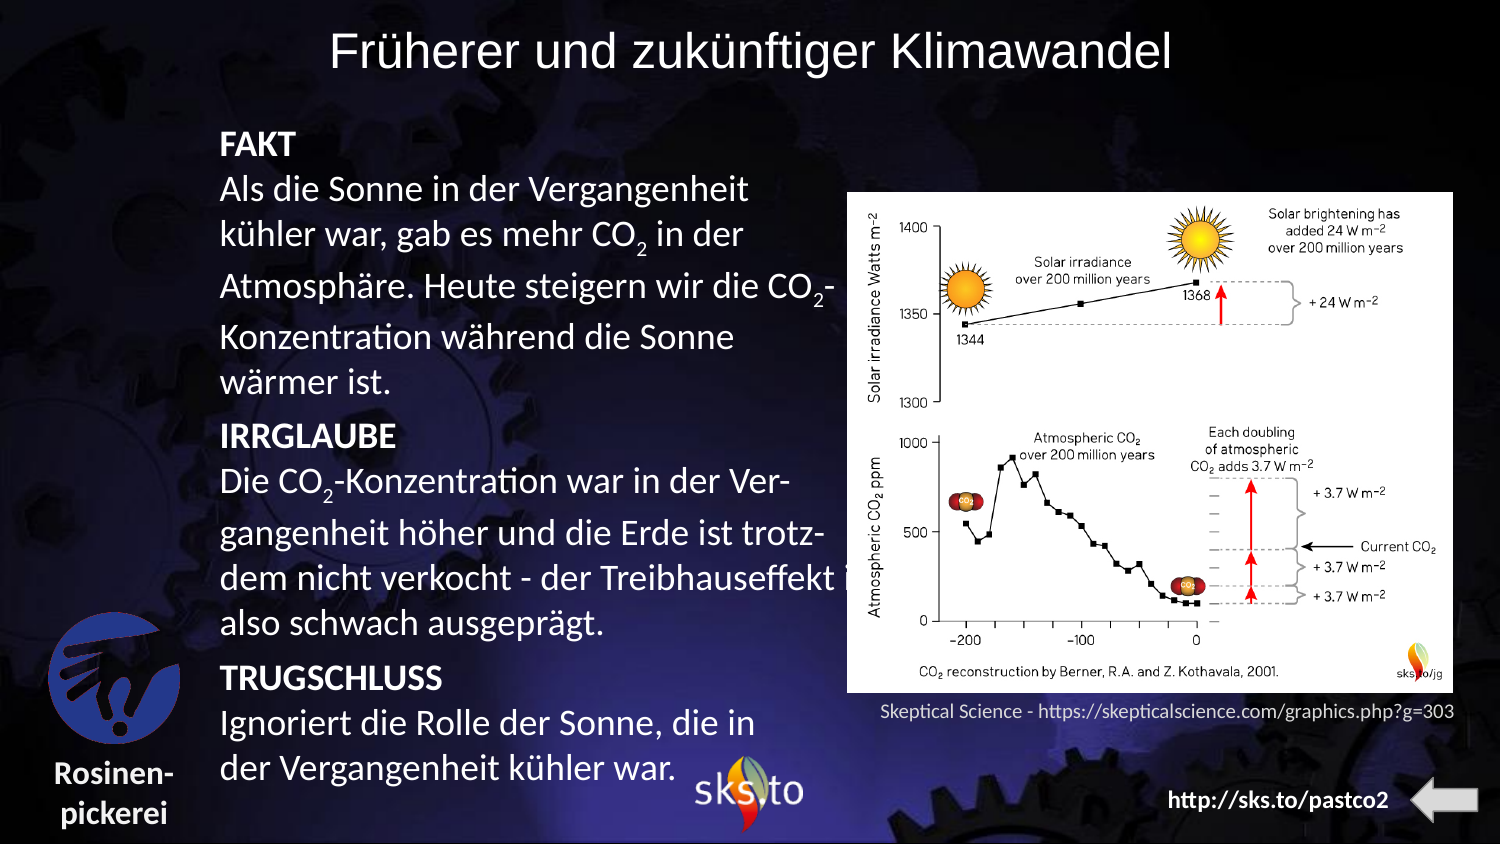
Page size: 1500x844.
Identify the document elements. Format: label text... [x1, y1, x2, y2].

picture [0, 0, 1500, 843]
text_box IRRGLAUBE Die CO2-Konzentration war in der Ver-gangenheit höher und die Erde ist trotz-dem nicht verkocht - der Treibhauseffekt ist also schwach ausgeprägt. [204, 404, 841, 648]
text_box FAKT Als die Sonne in der Vergangenheit kühler war, gab es mehr CO2 in der Atmosphäre. Heute steigern wir die CO2-Konzentration während die Sonne wärmer ist. [204, 111, 862, 389]
text_box Früherer und zukünftiger Klimawandel [39, 11, 1463, 87]
text_box http://sks.to/pastco2 [982, 775, 1405, 821]
text_box Rosinen- pickerei [16, 743, 212, 840]
text_box TRUGSCHLUSS Ignoriert die Rolle der Sonne, die in der Vergangenheit kühler war. [204, 645, 795, 813]
text_box [1410, 777, 1478, 823]
text_box Skeptical Science - https://skepticalscience.com/graphics.php?g=303 [790, 689, 1470, 756]
